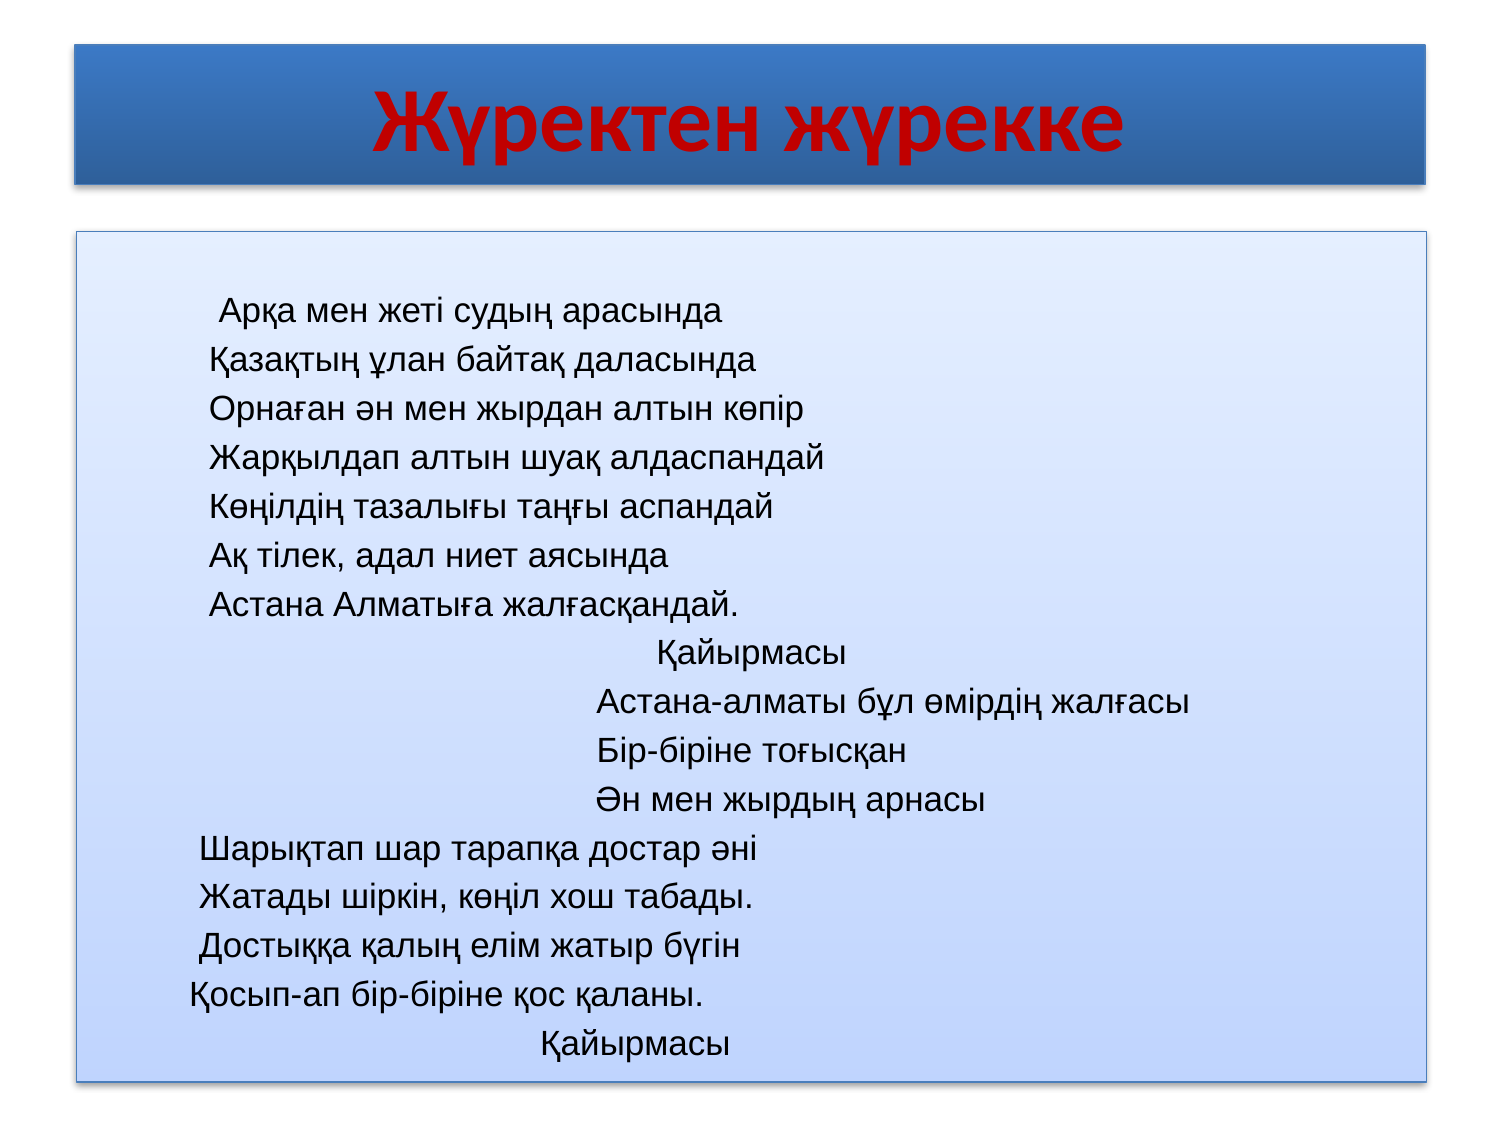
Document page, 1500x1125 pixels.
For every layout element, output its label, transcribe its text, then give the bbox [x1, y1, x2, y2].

title Жүректен жүрекке [74, 44, 1426, 185]
list Арқа мен жеті судың арасында Қазақтың ұлан байтақ даласында Орнаған ән мен жырдан алтын көпір Жарқылдап алтын шуақ алдаспандай Көңілдің тазалығы таңғы аспандай Ақ тілек, адал ниет аясында Астана Алматыға жалғасқандай. Қайырмасы Астана-алматы бұл өмірдің жалғасы Бір-біріне тоғысқан Ән мен жырдың арнасы Шарықтап шар тарапқа достар әні Жатады шіркін, көңіл хош табады. Достыққа қалың елім жатыр бүгін Қосып-ап бір-біріне қос қаланы. Қайырмасы [76, 231, 1427, 1083]
